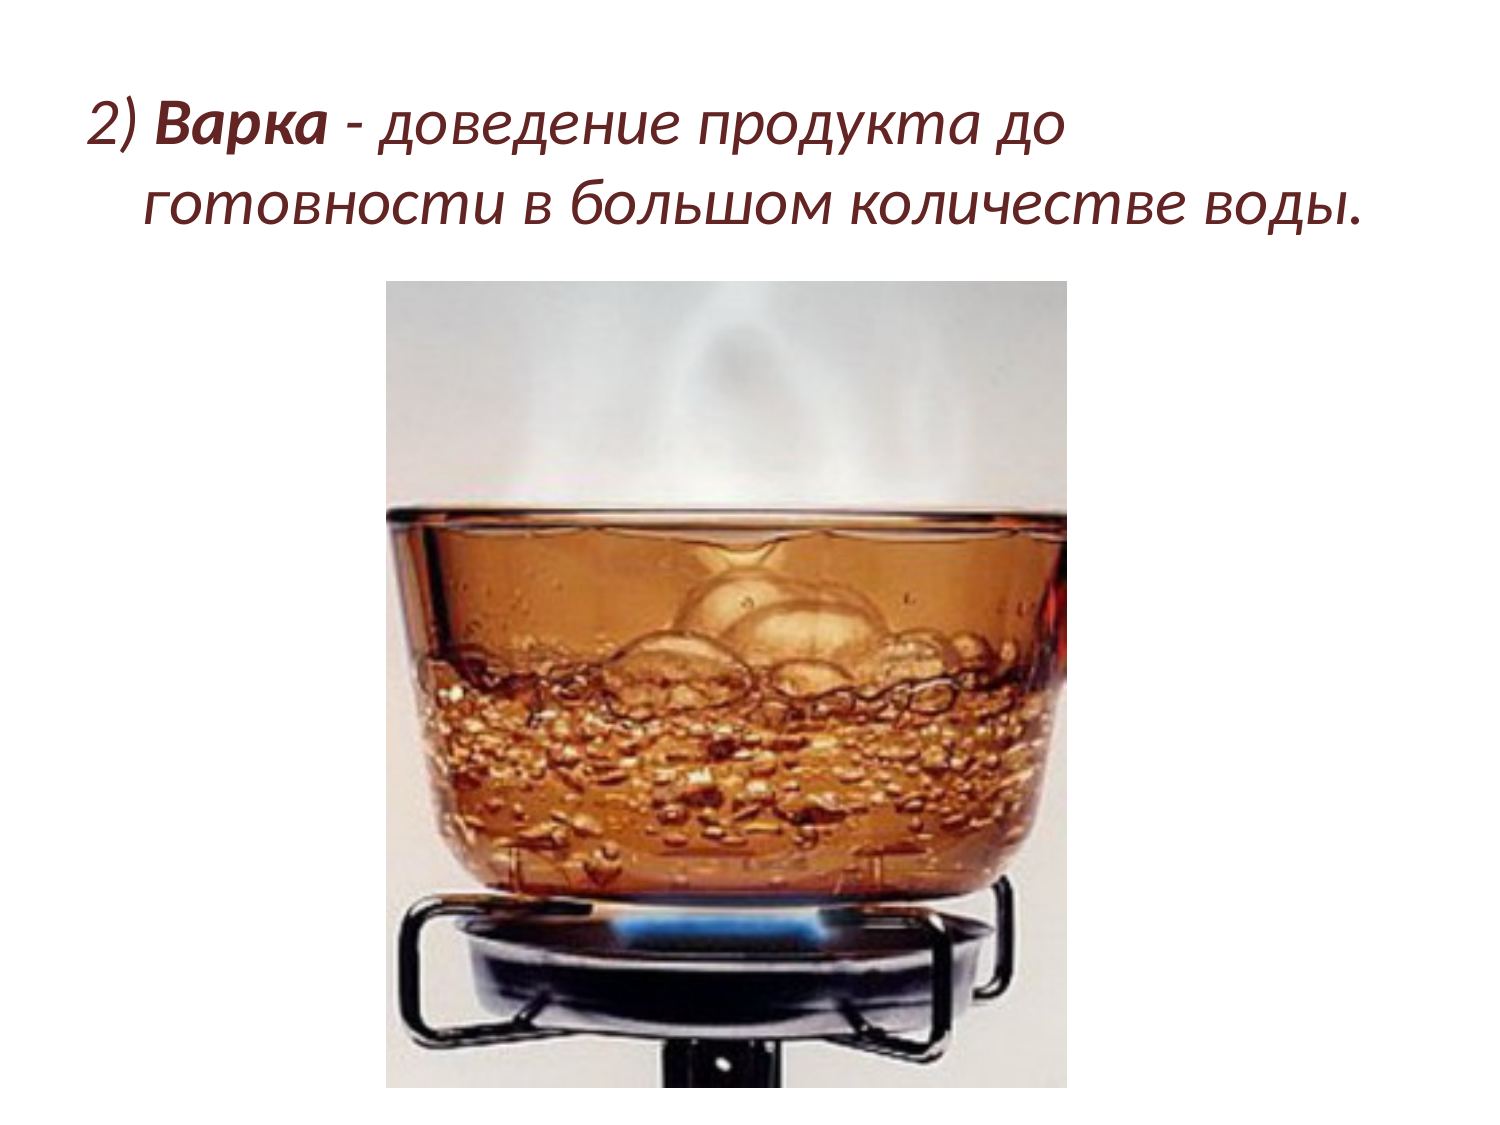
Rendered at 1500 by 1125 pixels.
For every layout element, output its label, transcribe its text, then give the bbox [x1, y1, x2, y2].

picture [386, 280, 1067, 1088]
list 2) Варка - доведение продукта до готовности в большом количестве воды. [70, 70, 1421, 364]
